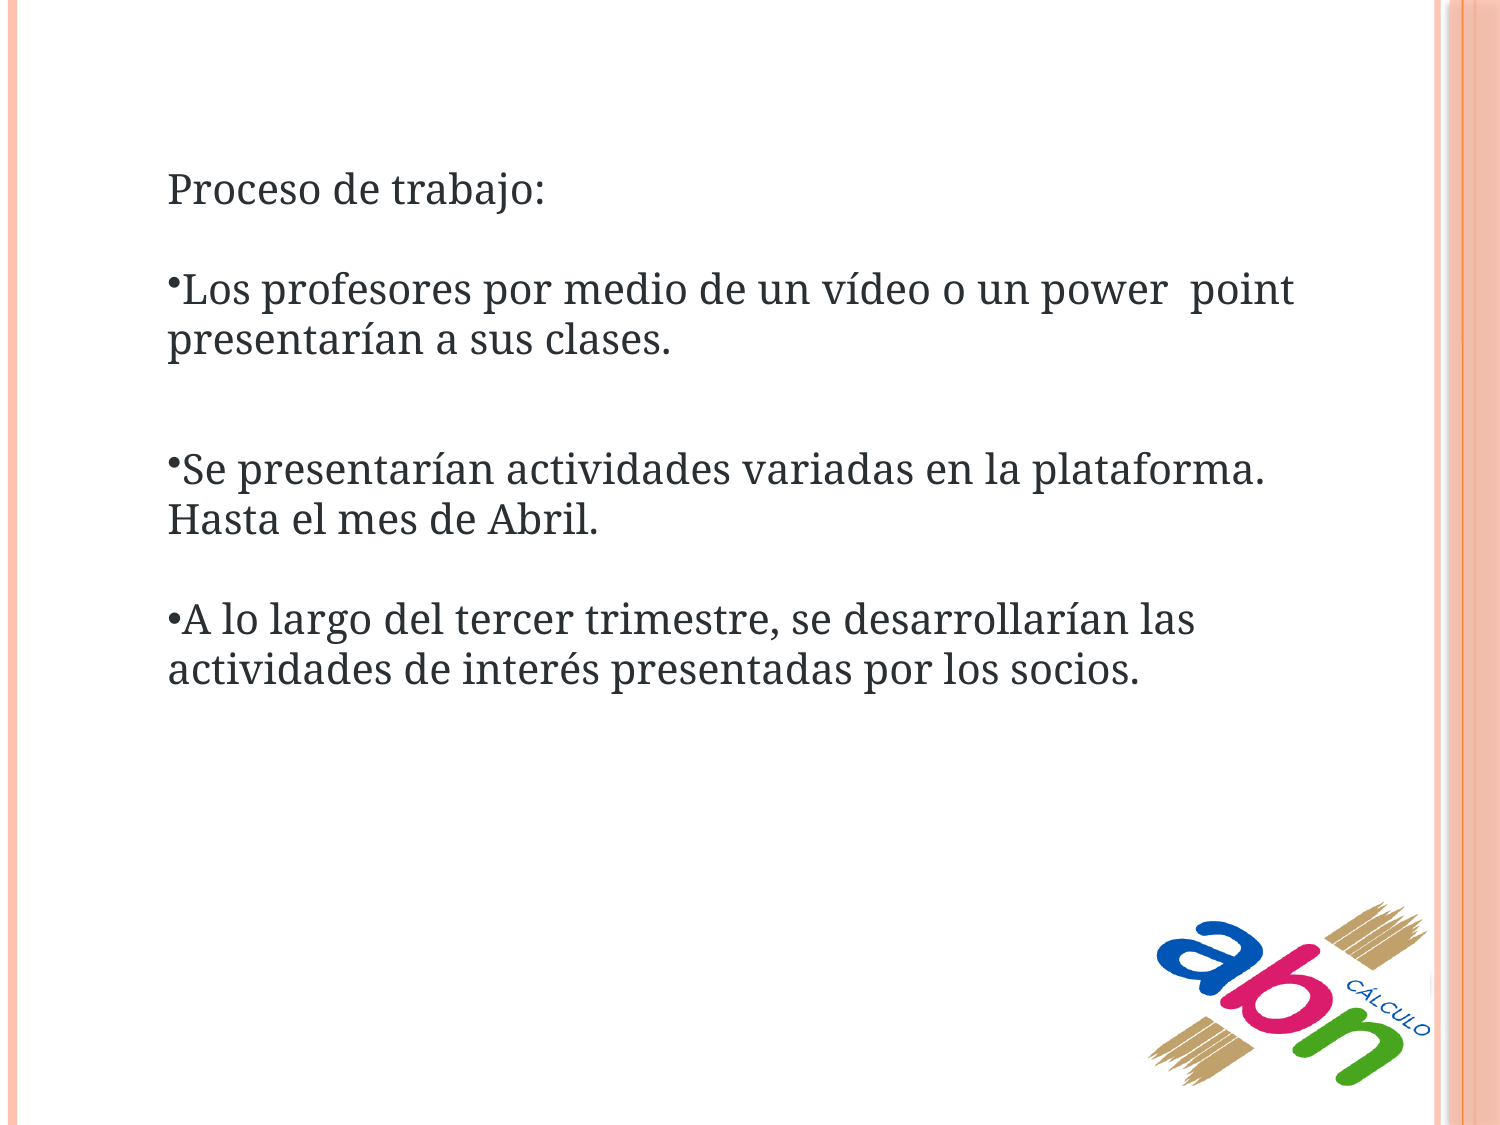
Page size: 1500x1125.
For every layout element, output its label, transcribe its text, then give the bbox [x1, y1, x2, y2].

picture [1147, 901, 1431, 1087]
text_box Proceso de trabajo: Los profesores por medio de un vídeo o un power point presentarían a sus clases. Se presentarían actividades variadas en la plataforma. Hasta el mes de Abril. A lo largo del tercer trimestre, se desarrollarían las actividades de interés presentadas por los socios. [152, 85, 1325, 736]
